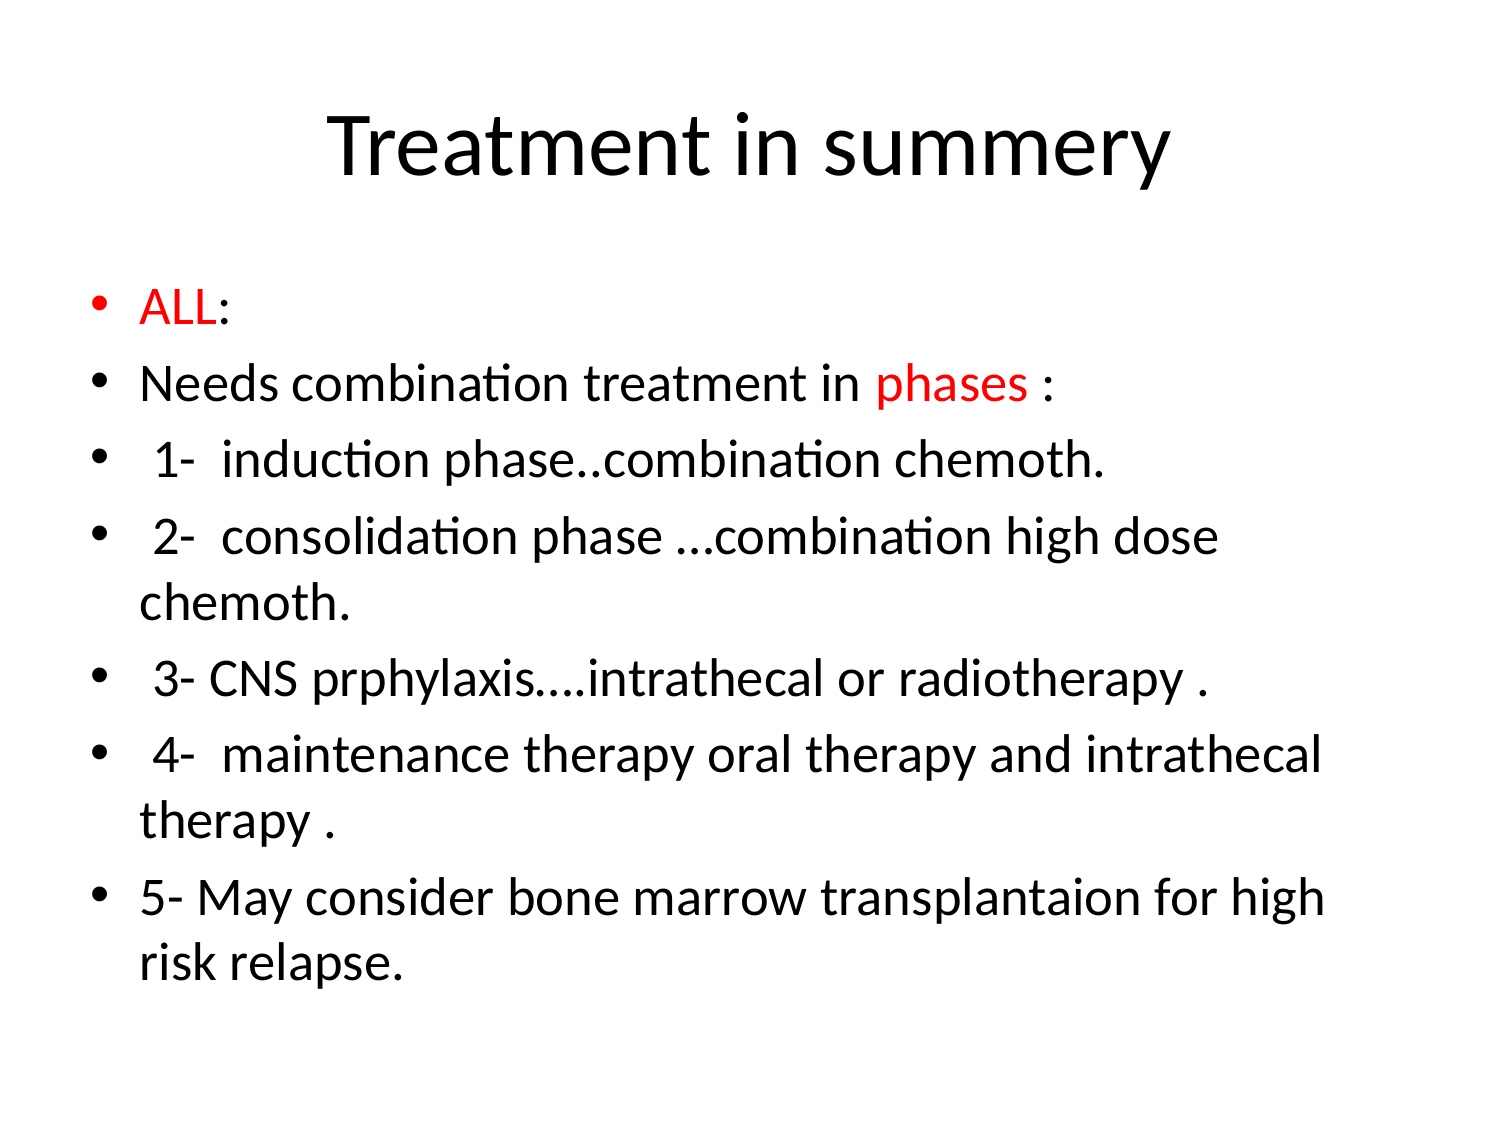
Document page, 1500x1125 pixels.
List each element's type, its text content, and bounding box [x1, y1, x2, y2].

title Treatment in summery [75, 45, 1425, 233]
list ALL: Needs combination treatment in phases : 1- induction phase..combination chemoth. 2- consolidation phase …combination high dose chemoth. 3- CNS prphylaxis….intrathecal or radiotherapy . 4- maintenance therapy oral therapy and intrathecal therapy . 5- May consider bone marrow transplantaion for high risk relapse. [75, 262, 1425, 1005]
